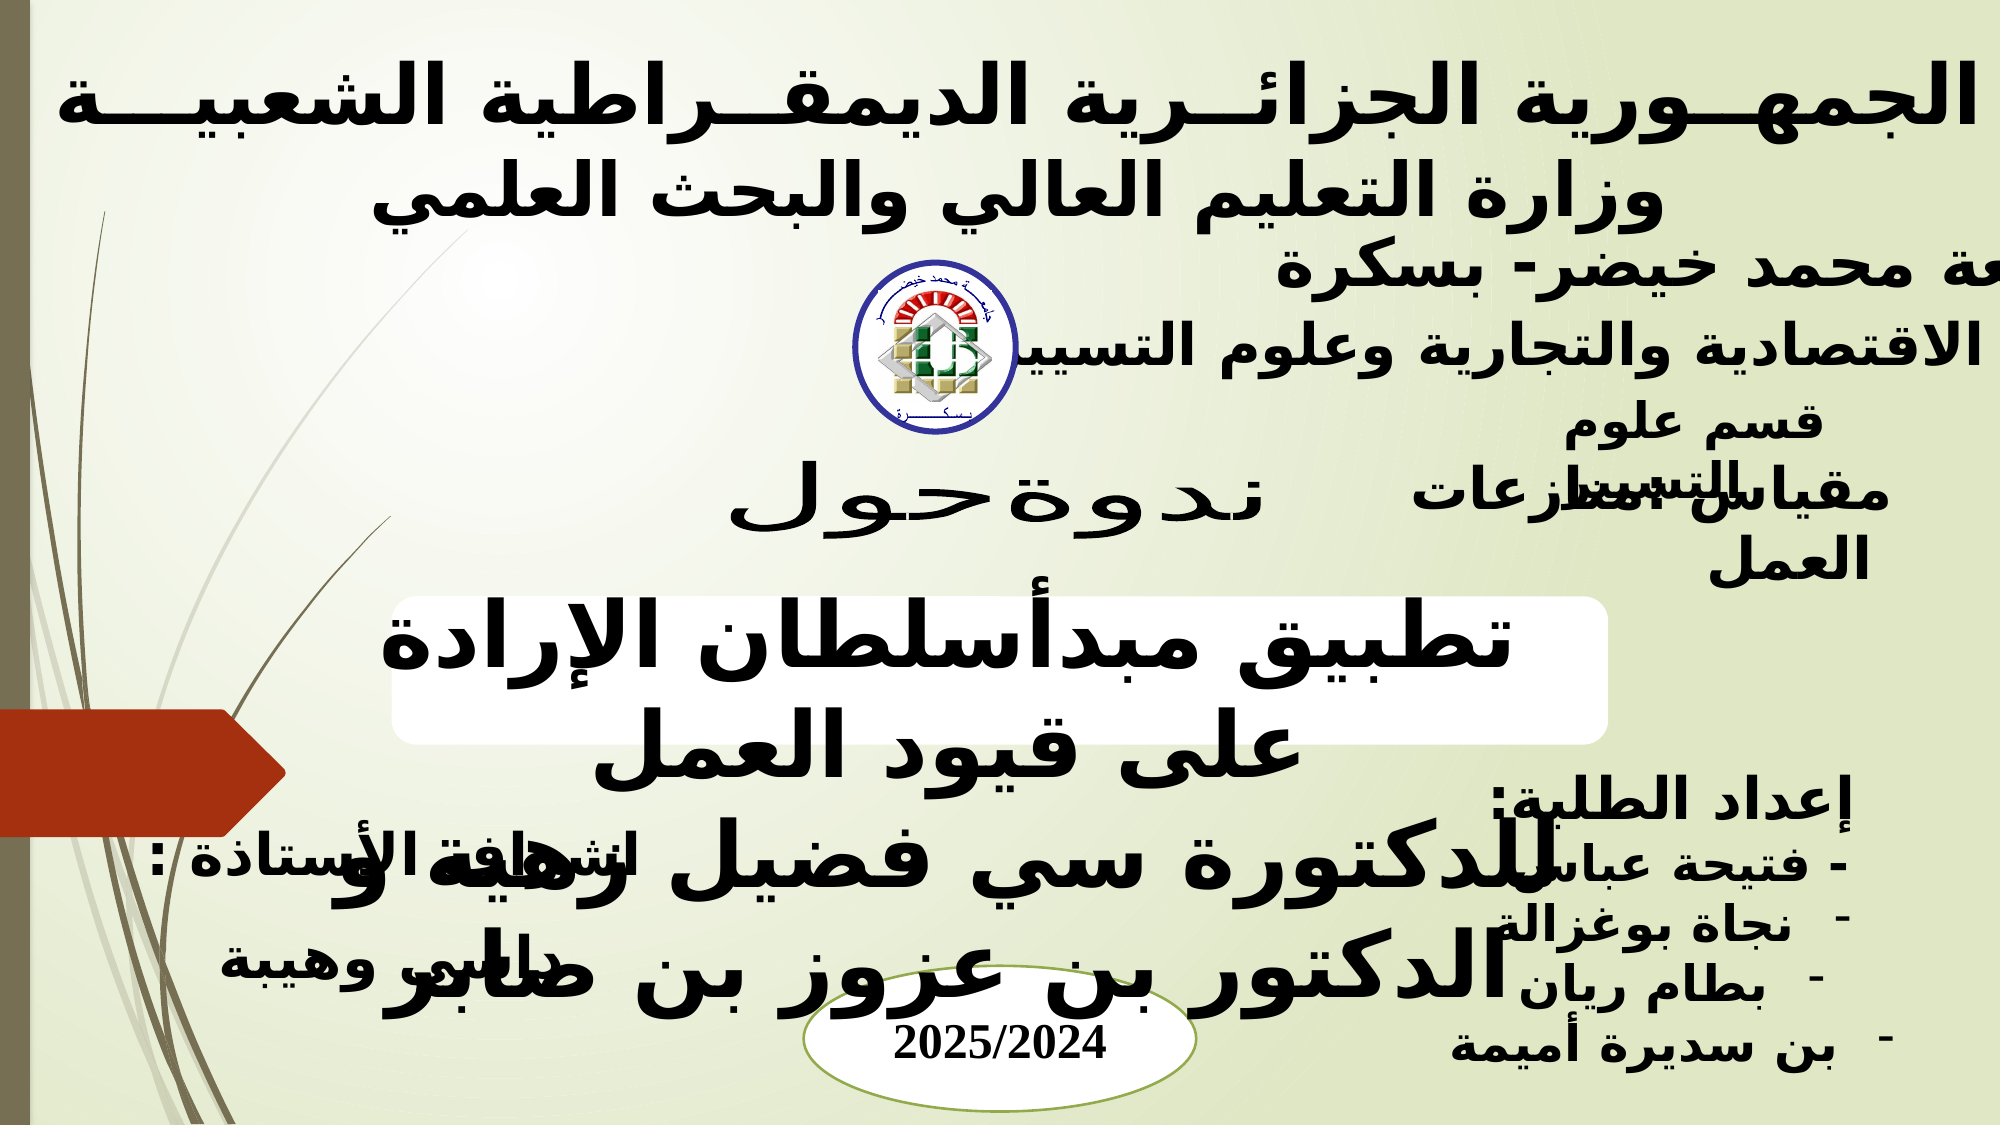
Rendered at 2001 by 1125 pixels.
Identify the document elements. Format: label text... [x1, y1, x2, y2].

picture [851, 259, 1020, 435]
text_box تطبيق مبدأسلطان الإرادة على قيود العمل للدكتورة سي فضيل زهية و الدكتور بن عزوز بن صابر [270, 568, 1629, 1023]
text_box إعداد الطلبة: - فتيحة عباس نجاة بوغزالة بطام ريان بن سديرة أميمة [1389, 754, 1955, 1079]
text_box اشراف الأستاذة : [131, 809, 270, 895]
text_box قسم علوم التسيير [1548, 380, 1877, 443]
text_box مقياس :منازعات العمل [1389, 443, 1908, 599]
text_box كلية العلوم الاقتصادية والتجارية وعلوم التسيير [1024, 299, 2000, 384]
text_box الجمهــورية الجزائــرية الديمقــراطية الشعبيـــة وزارة التعليم العالي والبحث العلمي [39, 33, 1999, 239]
text_box جامعة محمد خيضر- بسكرة [1260, 212, 2000, 299]
text_box داسي وهيبة [203, 913, 580, 998]
text_box 2025/2024 [802, 1023, 1198, 1113]
